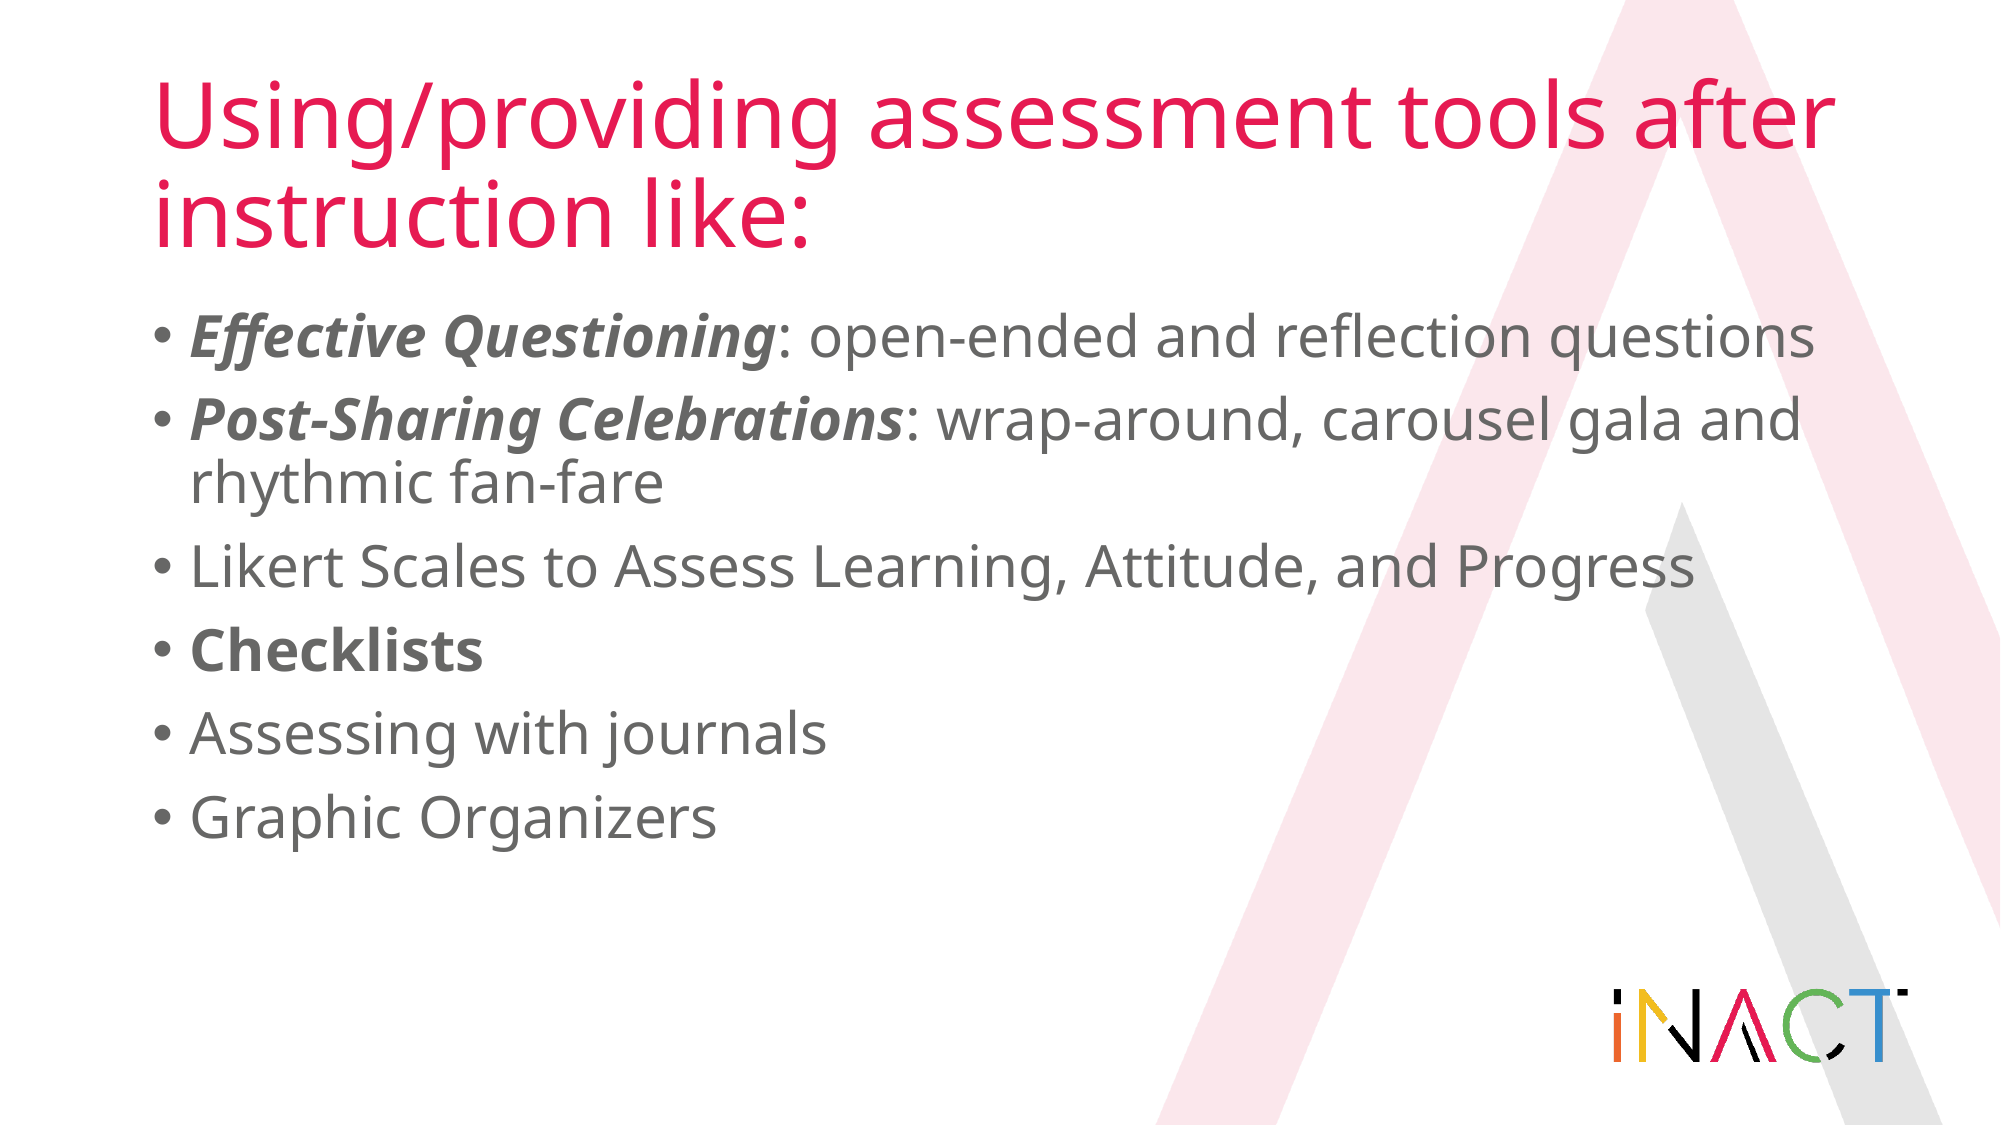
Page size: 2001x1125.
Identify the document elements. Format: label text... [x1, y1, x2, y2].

title Using/providing assessment tools after instruction like: [137, 59, 1863, 278]
picture [1148, 0, 2001, 1125]
list Effective Questioning: open-ended and reflection questions Post-Sharing Celebrations: wrap-around, carousel gala and rhythmic fan-fare Likert Scales to Assess Learning, Attitude, and Progress Checklists Assessing with journals Graphic Organizers [137, 299, 1863, 1116]
